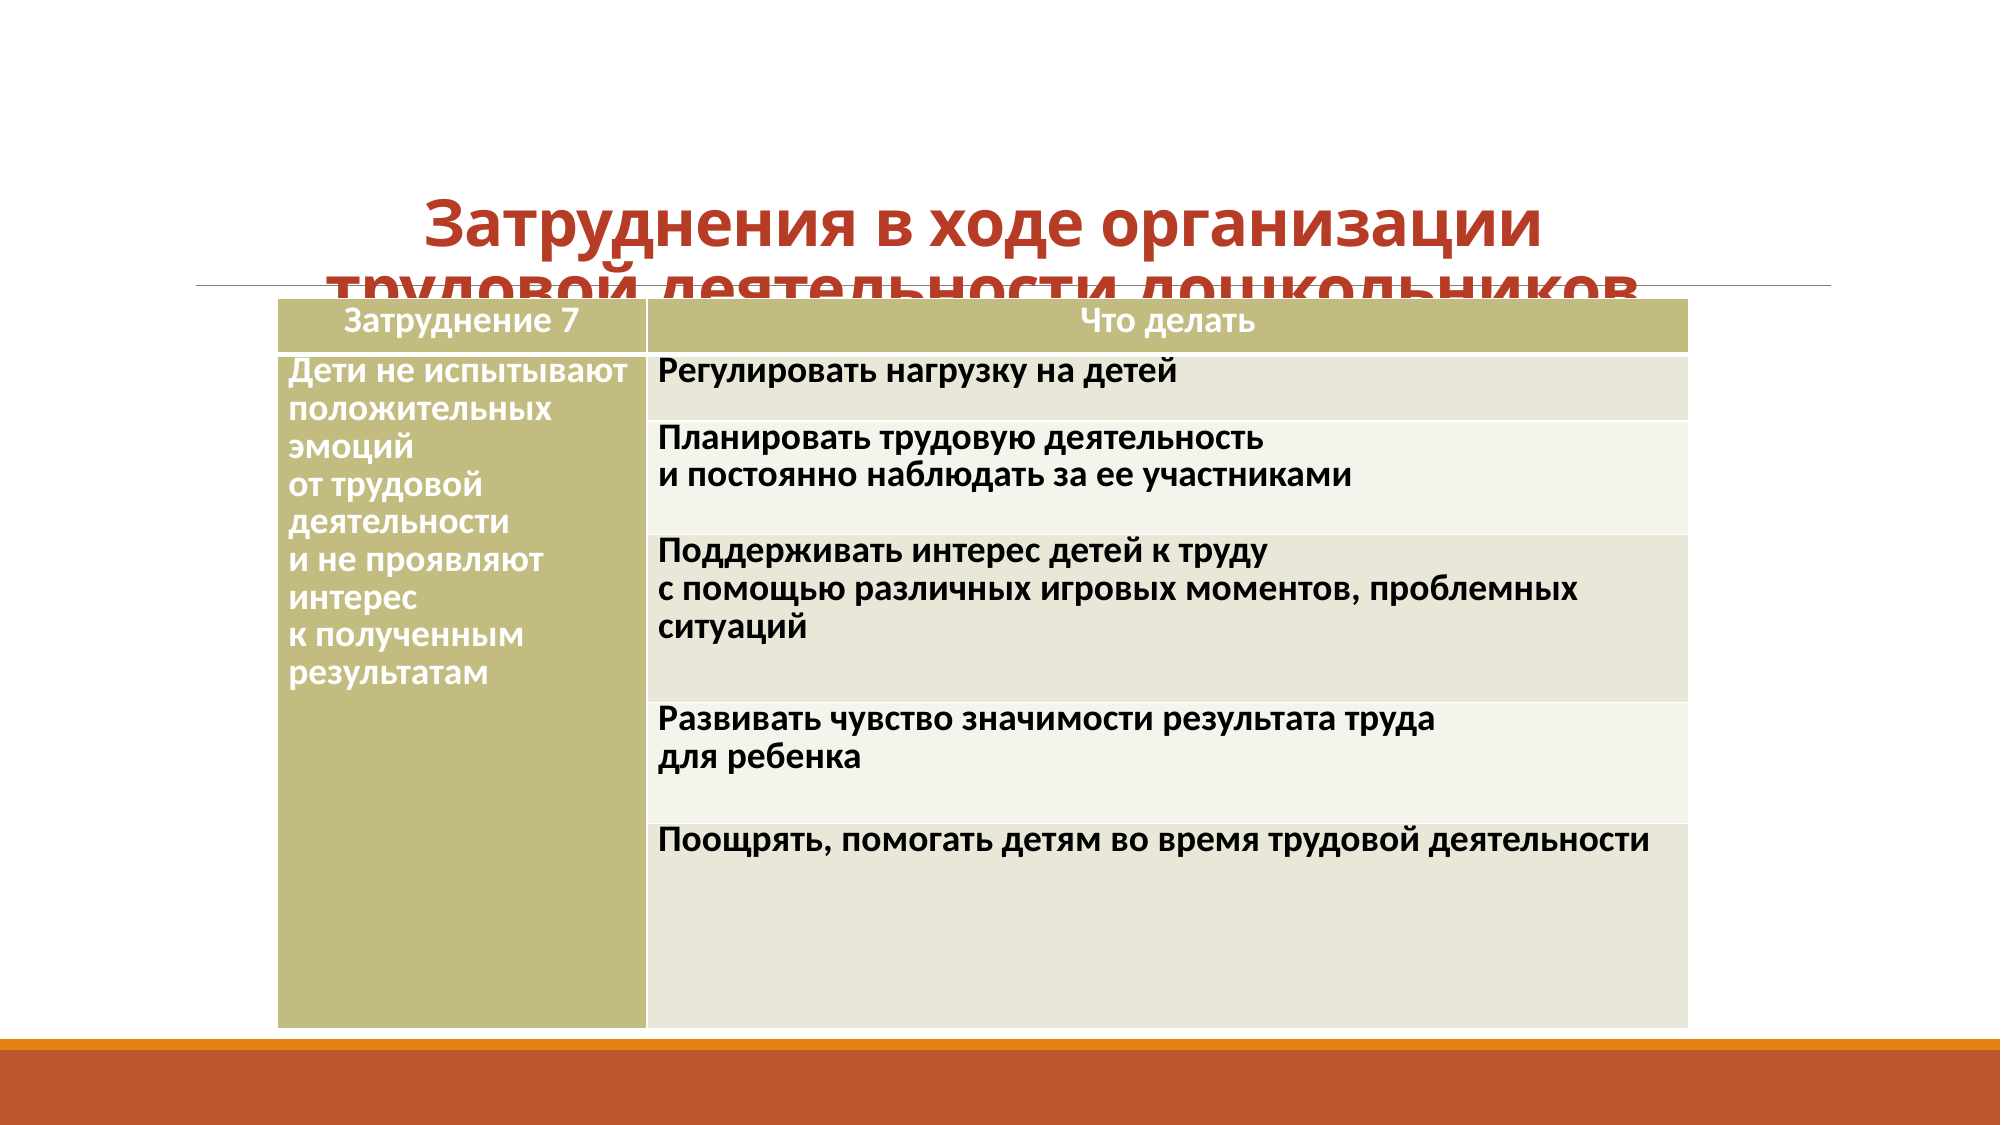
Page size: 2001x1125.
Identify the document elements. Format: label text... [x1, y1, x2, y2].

table_cell Регулировать нагрузку на детей [648, 357, 1688, 420]
table_cell Поощрять, помогать детям во время трудовой деятельности [648, 824, 1688, 1028]
table_cell Развивать чувство значимости результата труда для ребенка [648, 703, 1688, 823]
title Затруднения в ходе организации трудовой деятельности дошкольников [302, 185, 1664, 298]
table_header Что делать [648, 299, 1688, 352]
table_cell Поддерживать интерес детей к труду с помощью различных игровых моментов, проблемных ситуаций [648, 535, 1688, 702]
table_cell Дети не испытывают положительных эмоций от трудовой деятельности и не проявляют интерес к полученным результатам [278, 357, 646, 1028]
table_header Затруднение 7 [278, 299, 646, 352]
table_cell Планировать трудовую деятельность и постоянно наблюдать за ее участниками [648, 422, 1688, 534]
